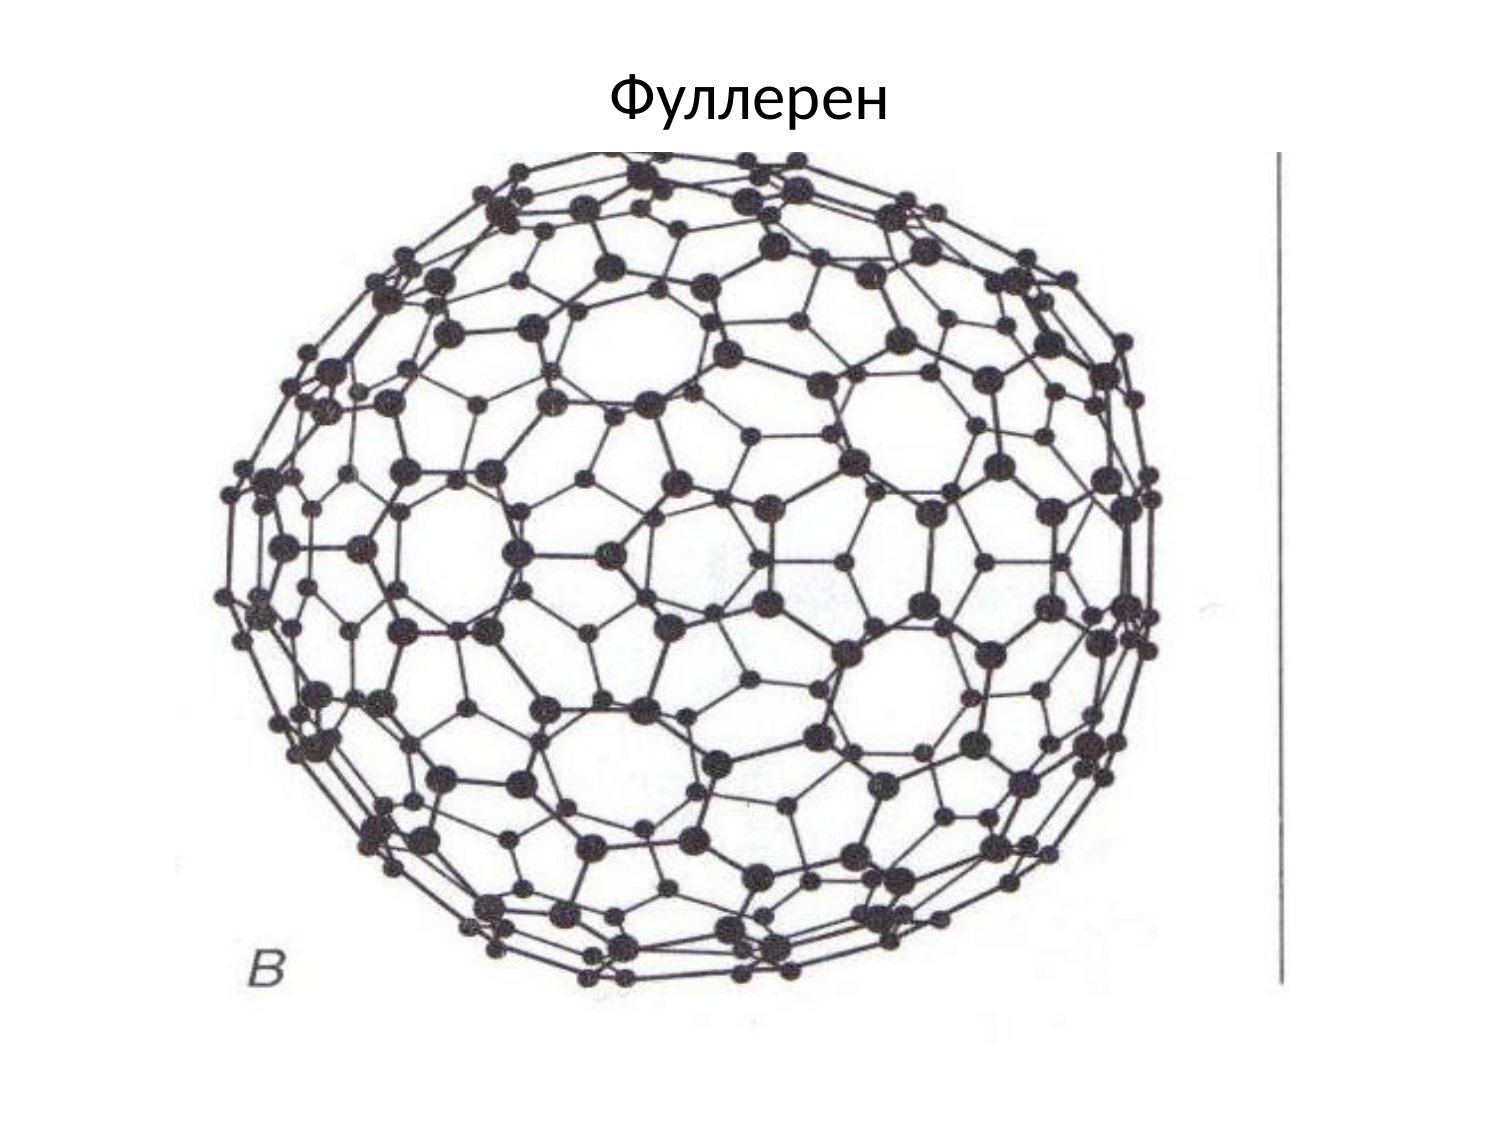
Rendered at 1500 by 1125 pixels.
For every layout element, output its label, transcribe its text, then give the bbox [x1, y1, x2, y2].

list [175, 152, 1290, 1055]
title Фуллерен [75, 45, 1425, 141]
